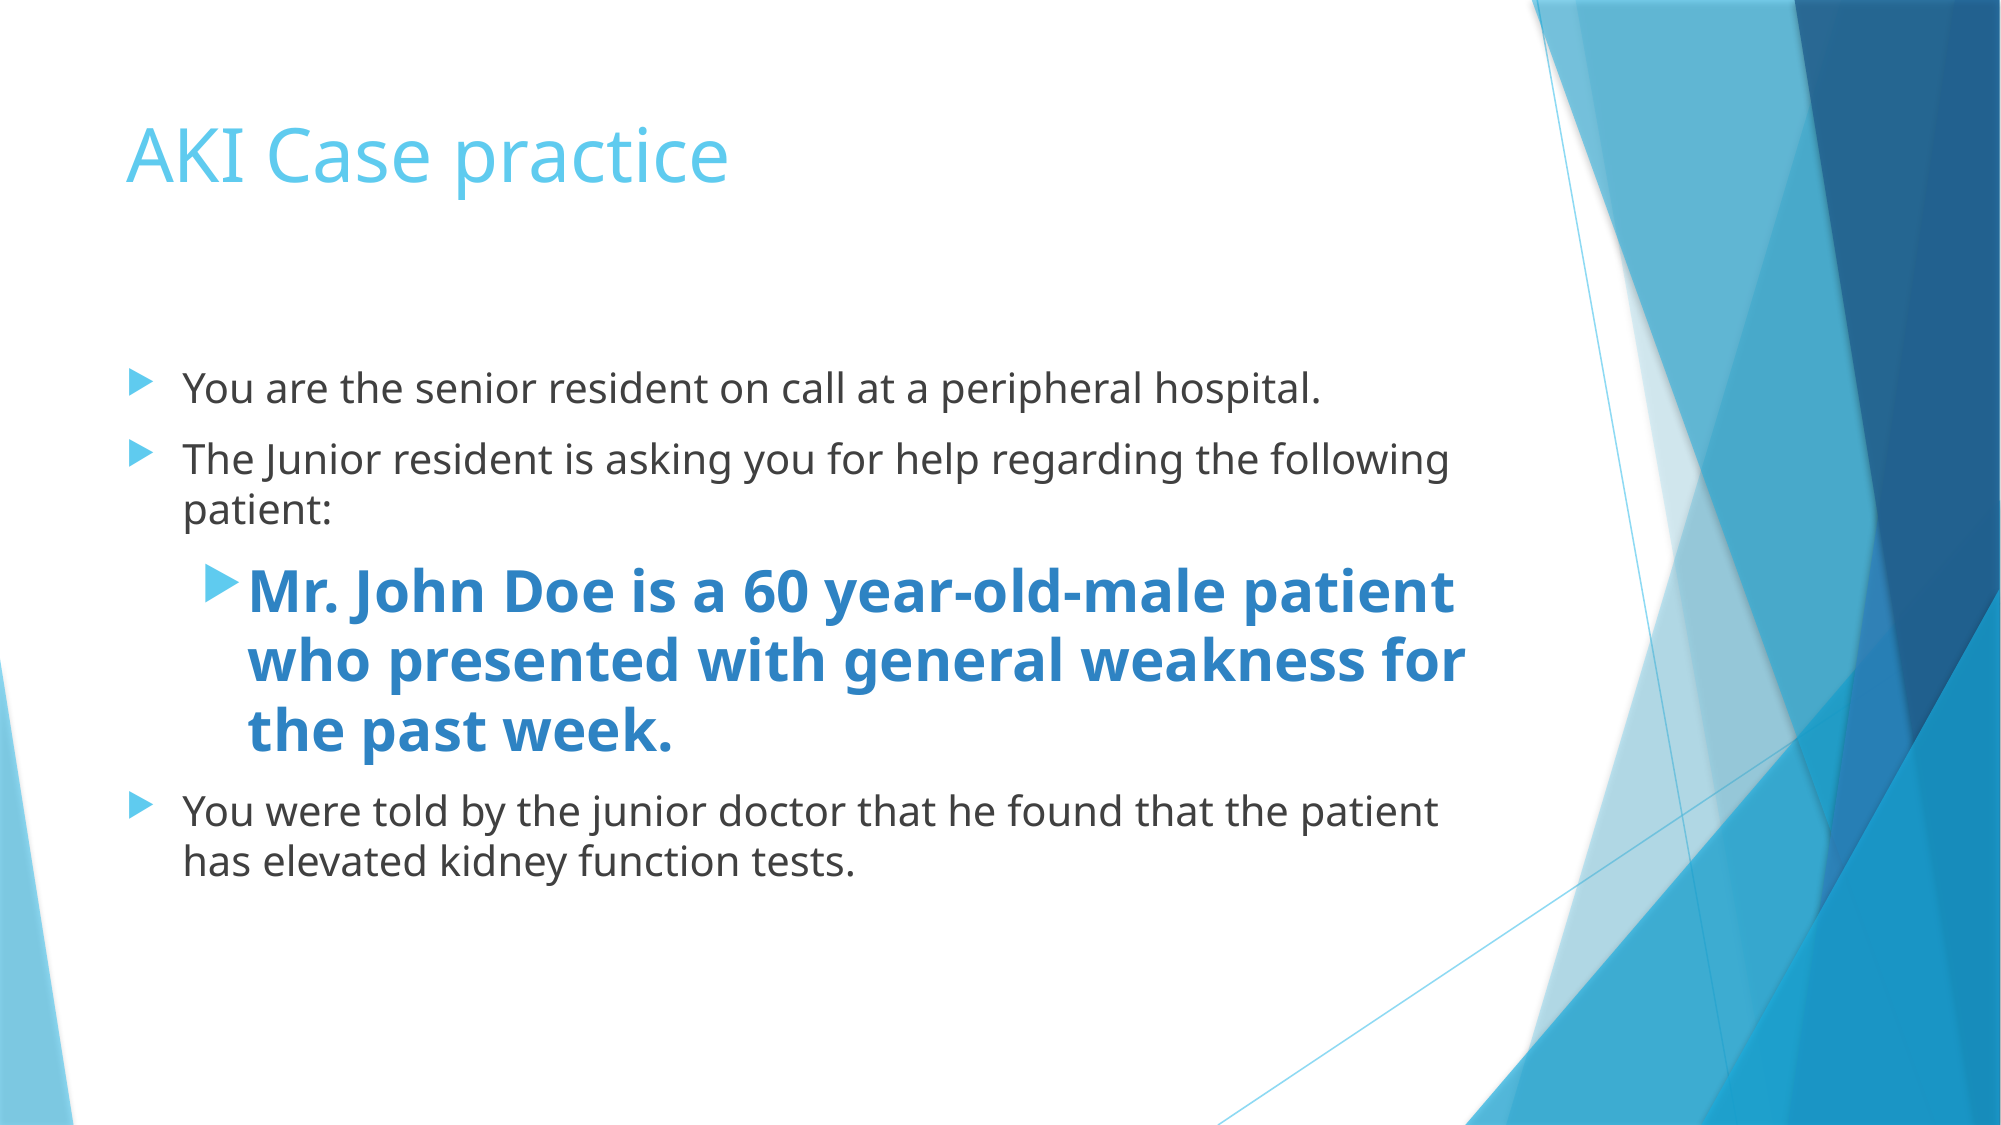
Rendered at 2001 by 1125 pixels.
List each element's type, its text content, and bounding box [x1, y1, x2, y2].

list You are the senior resident on call at a peripheral hospital. The Junior resident is asking you for help regarding the following patient: Mr. John Doe is a 60 year-old-male patient who presented with general weakness for the past week. You were told by the junior doctor that he found that the patient has elevated kidney function tests. [111, 354, 1522, 992]
title AKI Case practice [111, 99, 1522, 317]
